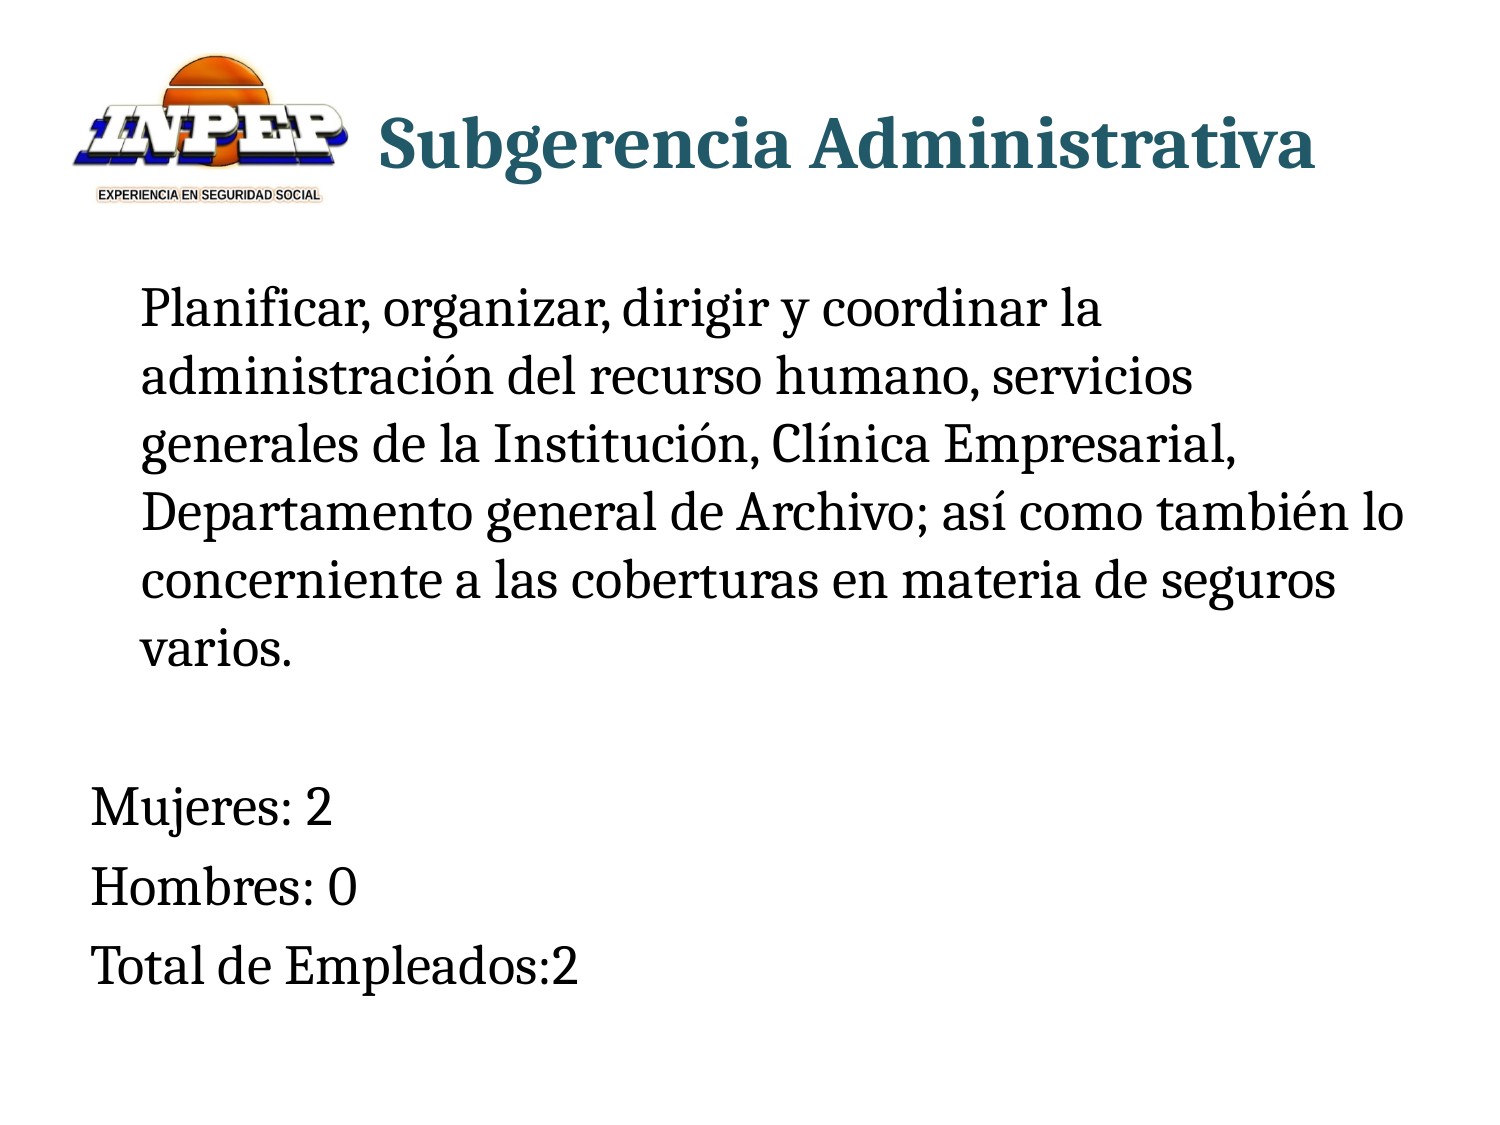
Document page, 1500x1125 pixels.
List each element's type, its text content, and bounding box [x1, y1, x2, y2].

title Subgerencia Administrativa [75, 45, 1425, 233]
picture [70, 46, 352, 212]
list Planificar, organizar, dirigir y coordinar la administración del recurso humano, servicios generales de la Institución, Clínica Empresarial, Departamento general de Archivo; así como también lo concerniente a las coberturas en materia de seguros varios. Mujeres: 2 Hombres: 0 Total de Empleados:2 [75, 262, 1425, 1005]
